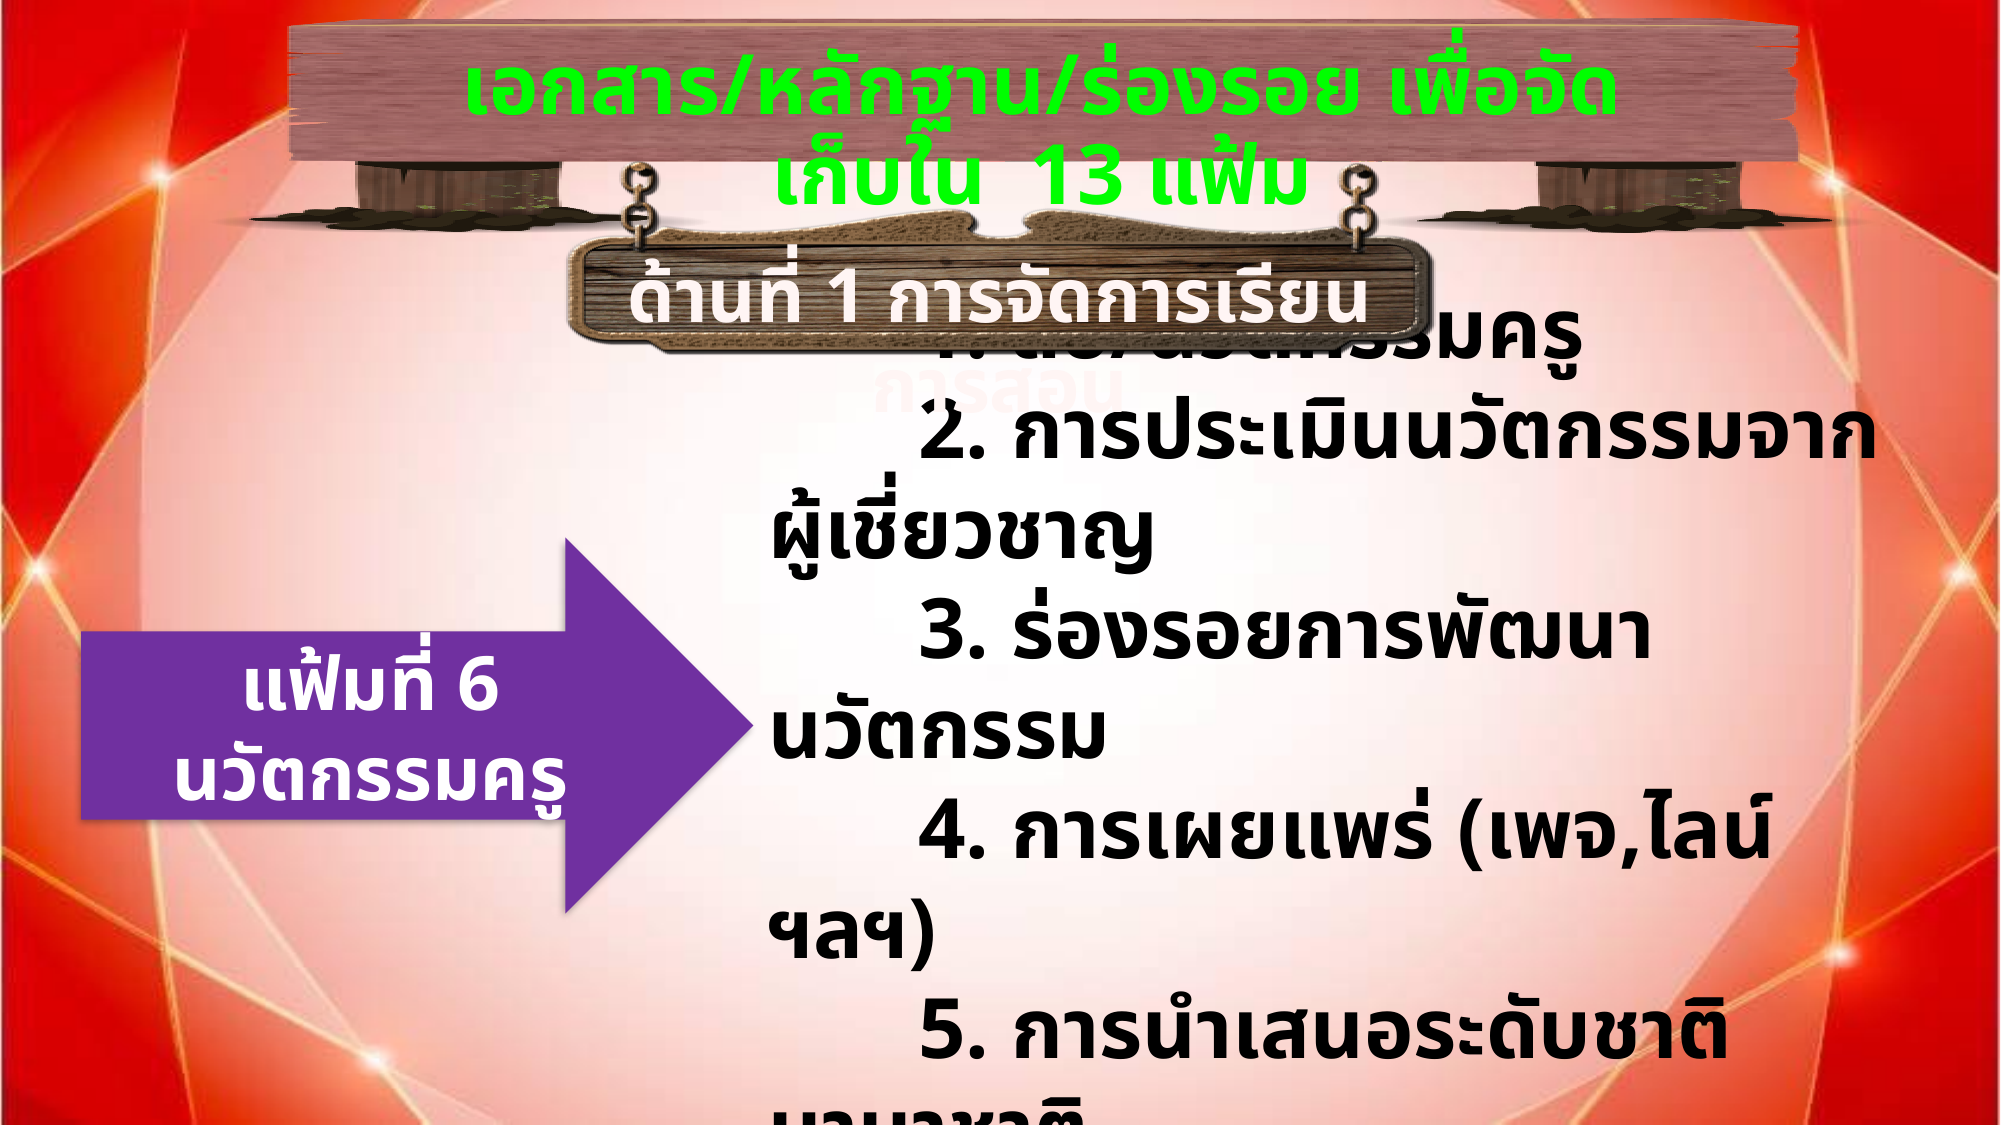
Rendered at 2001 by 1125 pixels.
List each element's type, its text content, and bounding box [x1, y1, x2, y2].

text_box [547, 153, 1453, 372]
text_box แฟ้มที่ 6 นวัตกรรมครู [80, 536, 693, 915]
text_box 1. สื่อ/นวัตกรรมครู 2. การประเมินนวัตกรรมจากผู้เชี่ยวชาญ 3. ร่องรอยการพัฒนานวัตกรรม 4. การเผยแพร่ (เพจ,ไลน์ ฯลฯ) 5. การนำเสนอระดับชาติ นานาชาติ [693, 344, 1968, 1048]
picture [0, 0, 2001, 1125]
